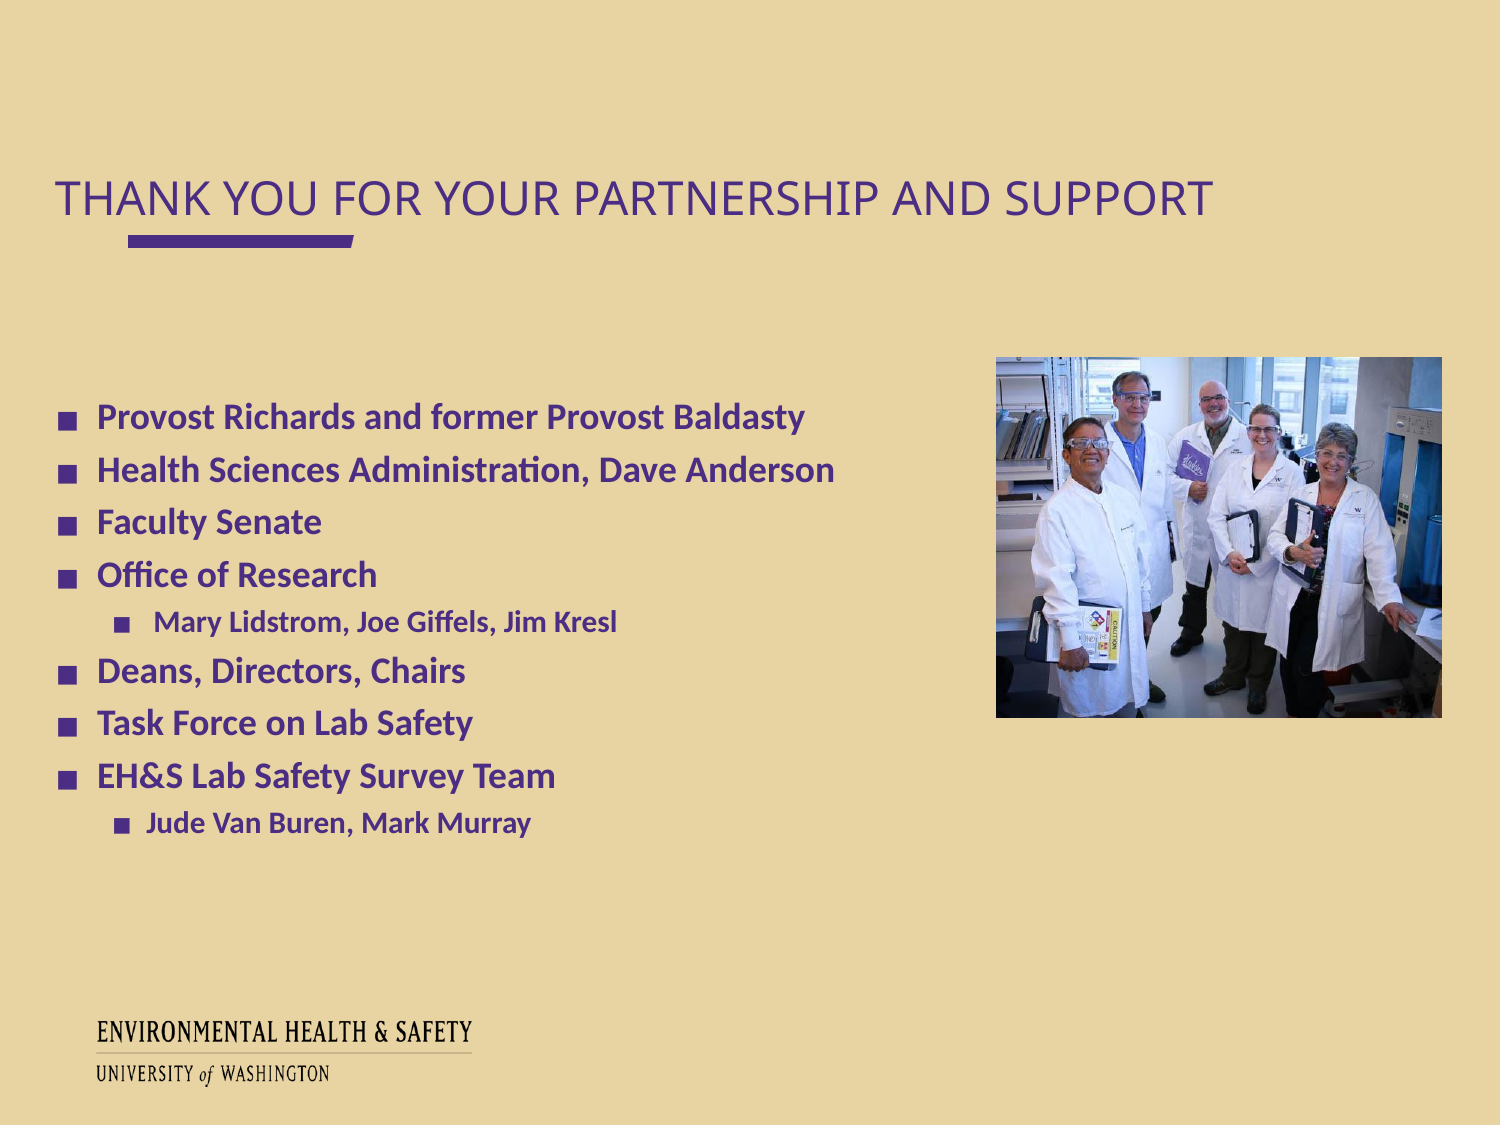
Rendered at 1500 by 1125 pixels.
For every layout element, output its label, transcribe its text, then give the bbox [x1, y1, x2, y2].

picture [90, 1018, 472, 1087]
picture [128, 235, 354, 248]
list THANK YOU FOR YOUR PARTNERSHIP AND SUPPORT [39, 111, 1453, 234]
picture [995, 356, 1442, 718]
list Provost Richards and former Provost Baldasty Health Sciences Administration, Dave Anderson Faculty Senate Office of Research Mary Lidstrom, Joe Giffels, Jim Kresl Deans, Directors, Chairs Task Force on Lab Safety EH&S Lab Safety Survey Team Jude Van Buren, Mark Murray [39, 384, 925, 866]
